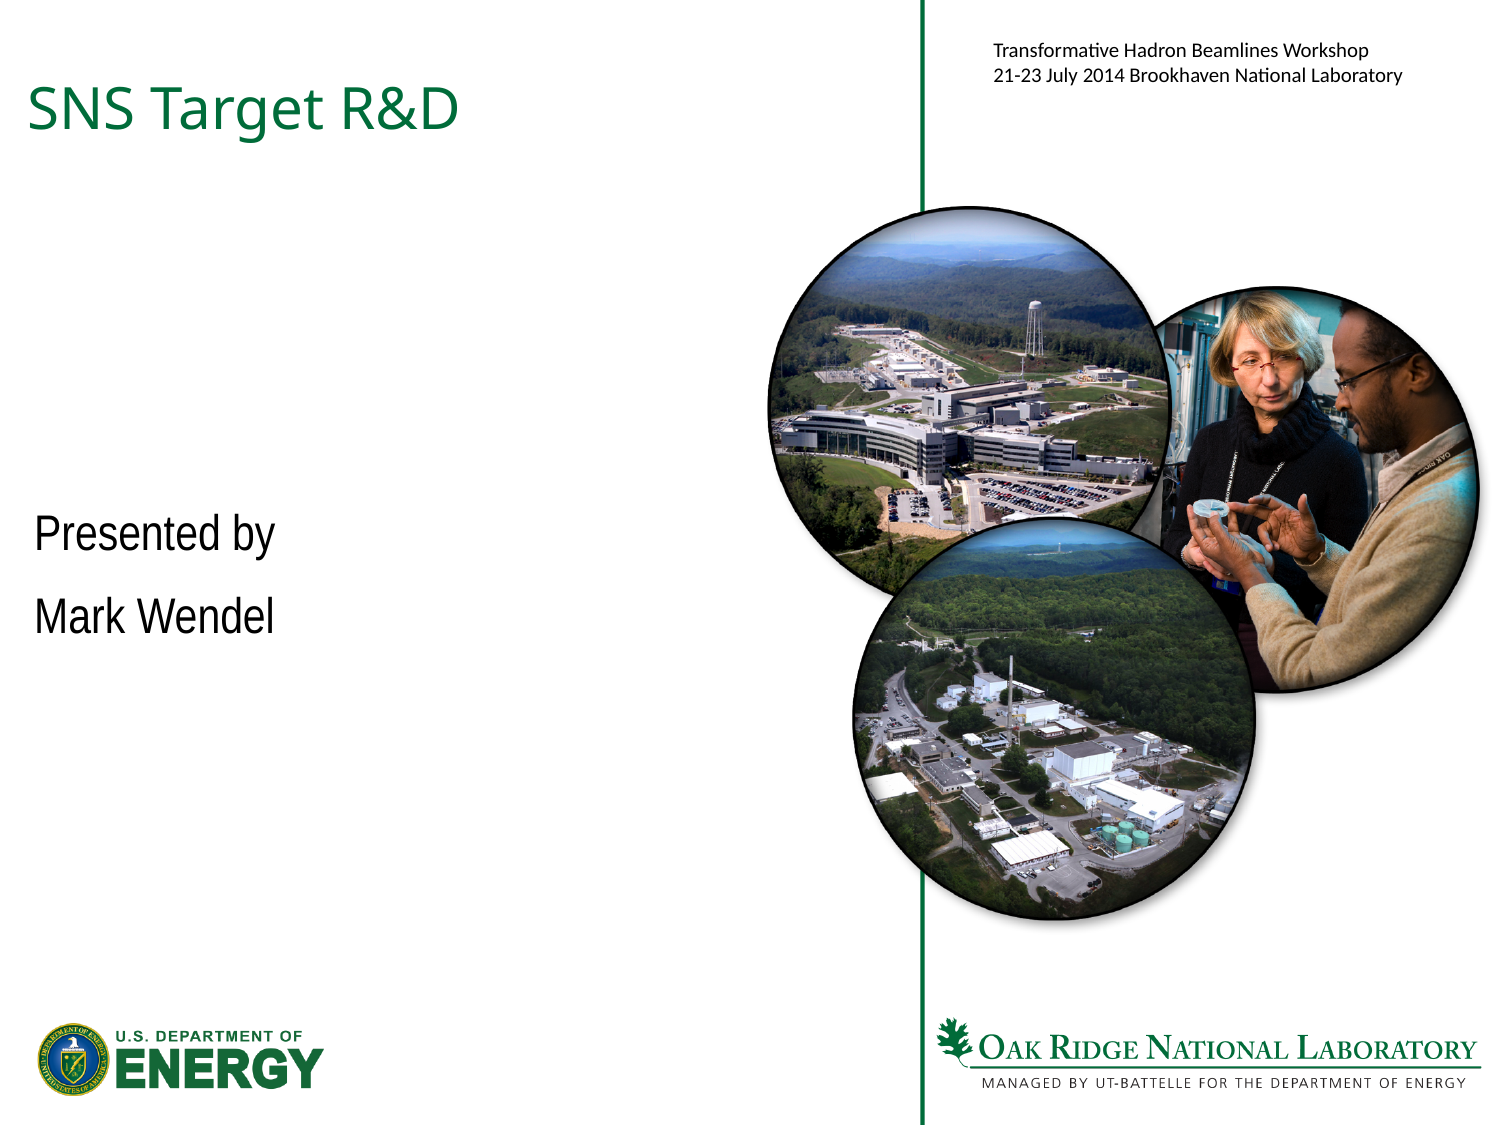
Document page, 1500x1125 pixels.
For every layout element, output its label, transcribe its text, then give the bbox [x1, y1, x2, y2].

subtitle Presented by Mark Wendel [19, 499, 932, 915]
text_box Transformative Hadron Beamlines Workshop 21-23 July 2014 Brookhaven National Laboratory [978, 29, 1419, 95]
title SNS Target R&D [12, 75, 994, 151]
picture [718, 135, 1500, 967]
picture [926, 1017, 1500, 1092]
picture [37, 1023, 324, 1096]
